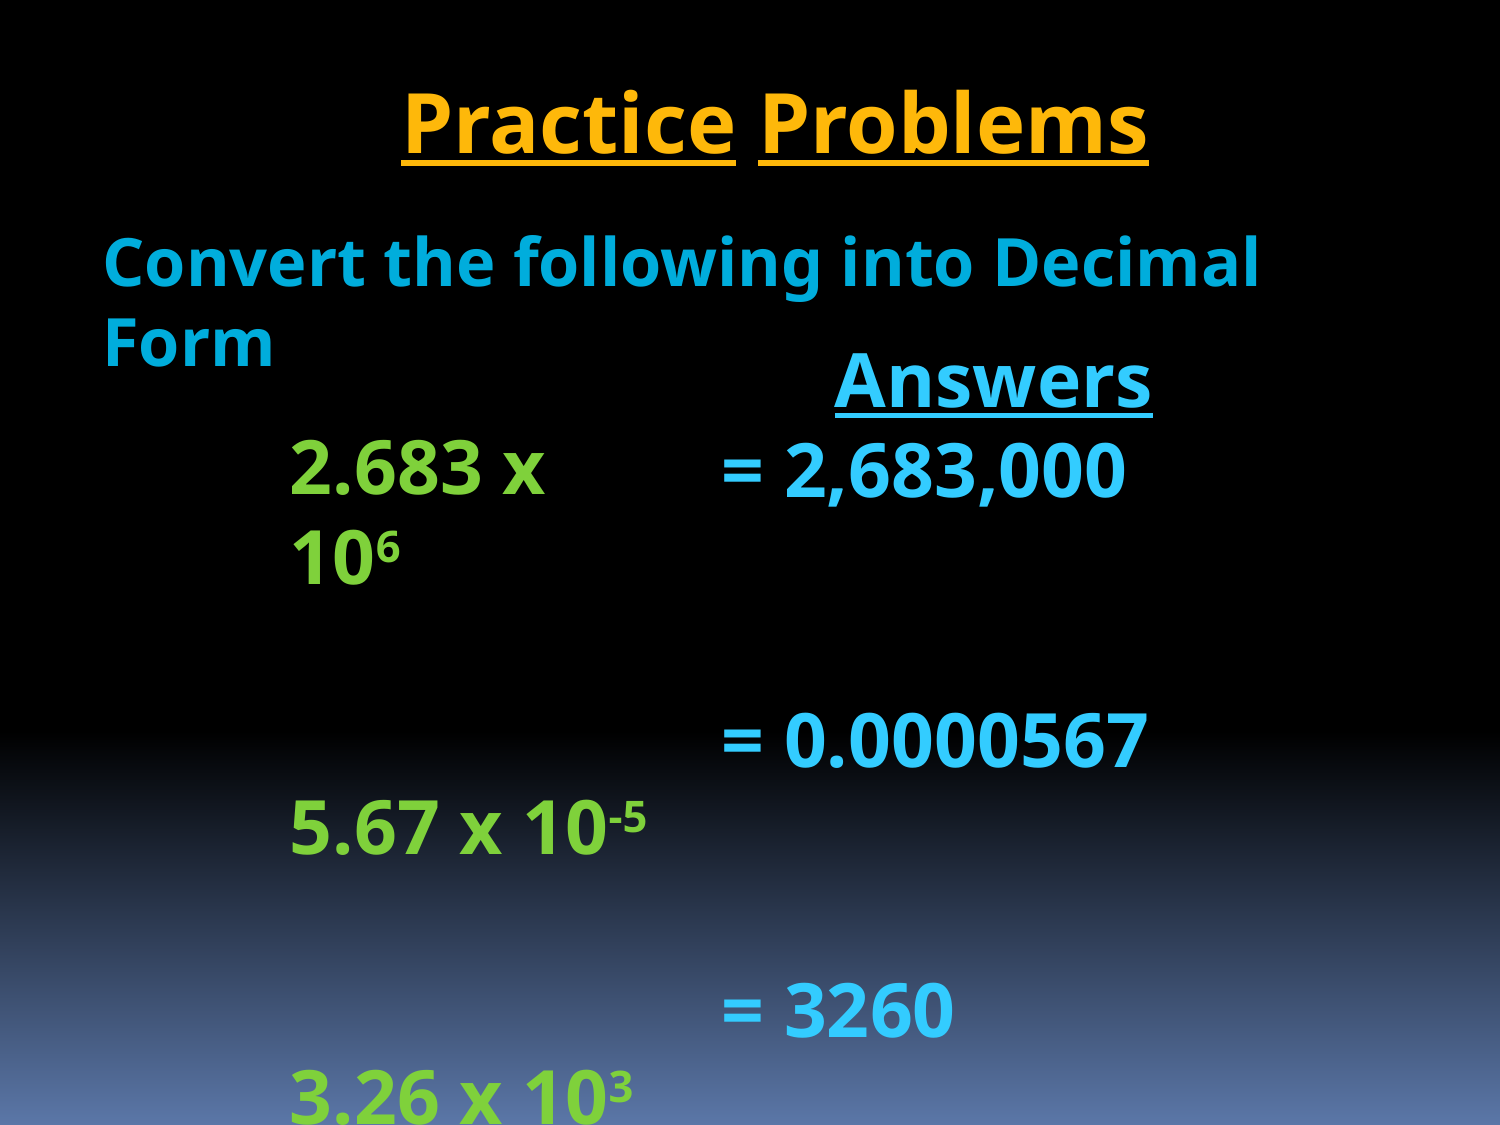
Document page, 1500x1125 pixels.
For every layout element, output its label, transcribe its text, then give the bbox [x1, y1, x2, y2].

text_box 2.683 x 106 5.67 x 10-5 3.26 x 103 [275, 412, 688, 1125]
text_box Convert the following into Decimal Form [87, 212, 1438, 388]
text_box Answers = 2,683,000 = 0.0000567 = 3260 [687, 324, 1300, 1060]
text_box Practice Problems [275, 62, 1275, 178]
